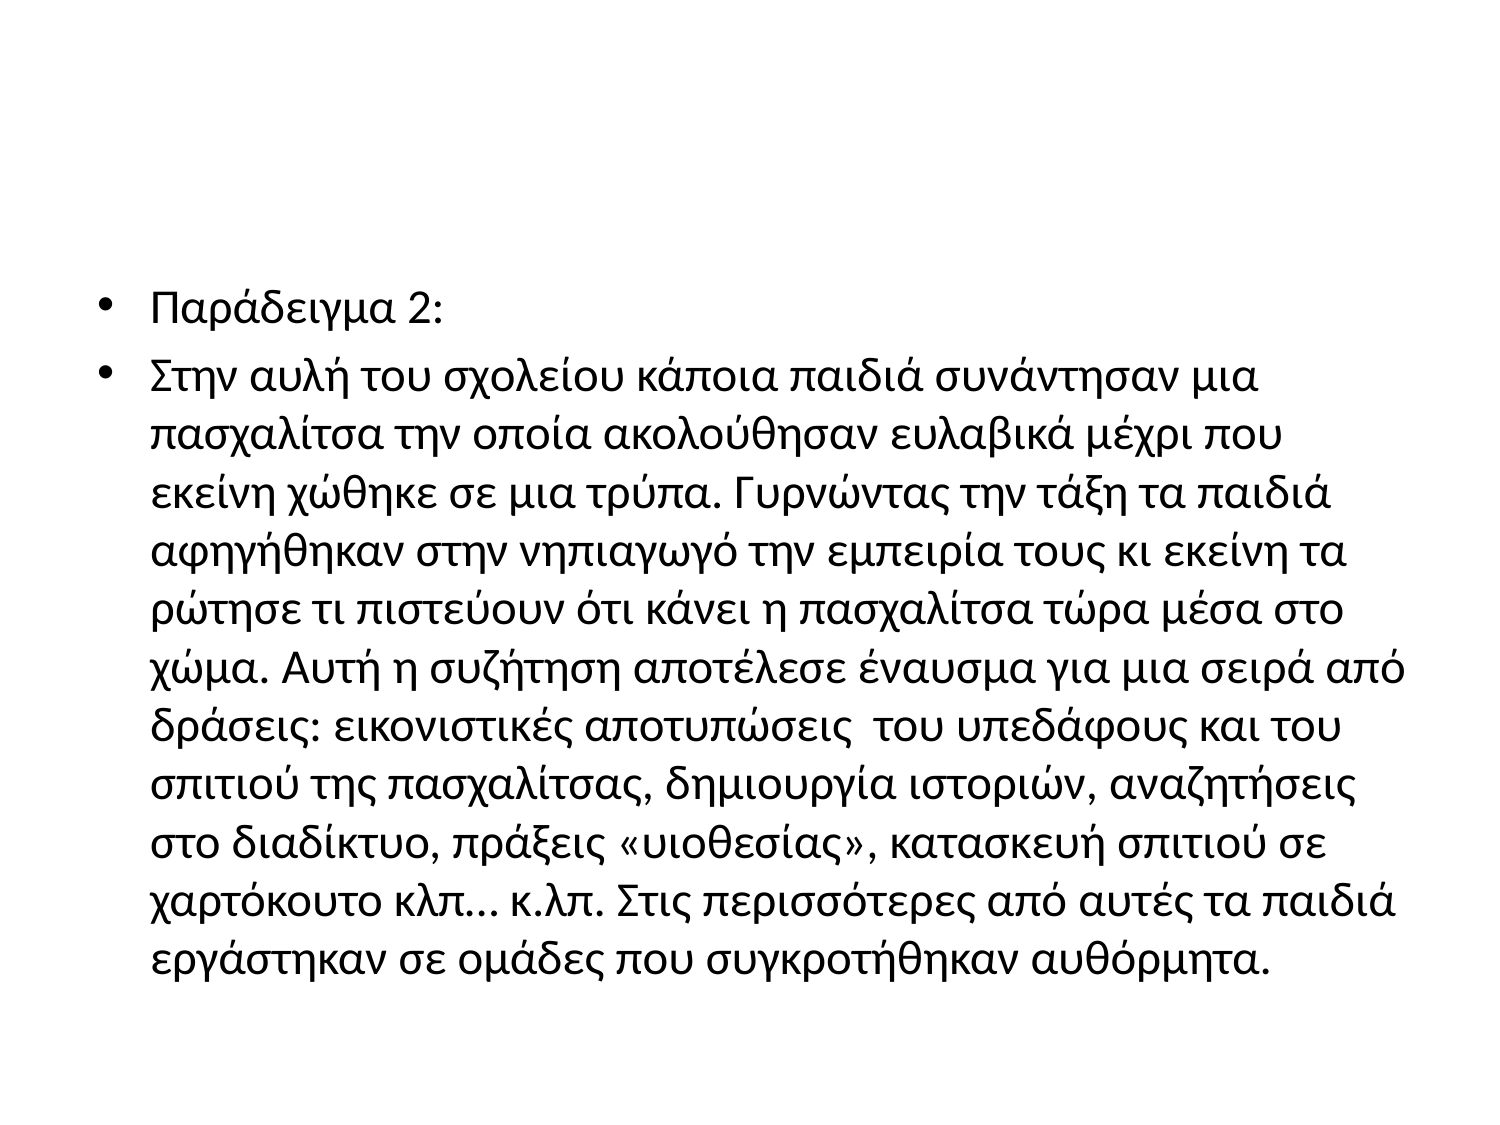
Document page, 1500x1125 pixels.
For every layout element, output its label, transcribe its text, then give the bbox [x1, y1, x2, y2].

list Παράδειγμα 2: Στην αυλή του σχολείου κάποια παιδιά συνάντησαν μια πασχαλίτσα την οποία ακολούθησαν ευλαβικά μέχρι που εκείνη χώθηκε σε μια τρύπα. Γυρνώντας την τάξη τα παιδιά αφηγήθηκαν στην νηπιαγωγό την εμπειρία τους κι εκείνη τα ρώτησε τι πιστεύουν ότι κάνει η πασχαλίτσα τώρα μέσα στο χώμα. Αυτή η συζήτηση αποτέλεσε έναυσμα για μια σειρά από δράσεις: εικονιστικές αποτυπώσεις του υπεδάφους και του σπιτιού της πασχαλίτσας, δημιουργία ιστοριών, αναζητήσεις στο διαδίκτυο, πράξεις «υιοθεσίας», κατασκευή σπιτιού σε χαρτόκουτο κλπ… κ.λπ. Στις περισσότερες από αυτές τα παιδιά εργάστηκαν σε ομάδες που συγκροτήθηκαν αυθόρμητα. [82, 199, 1425, 1005]
